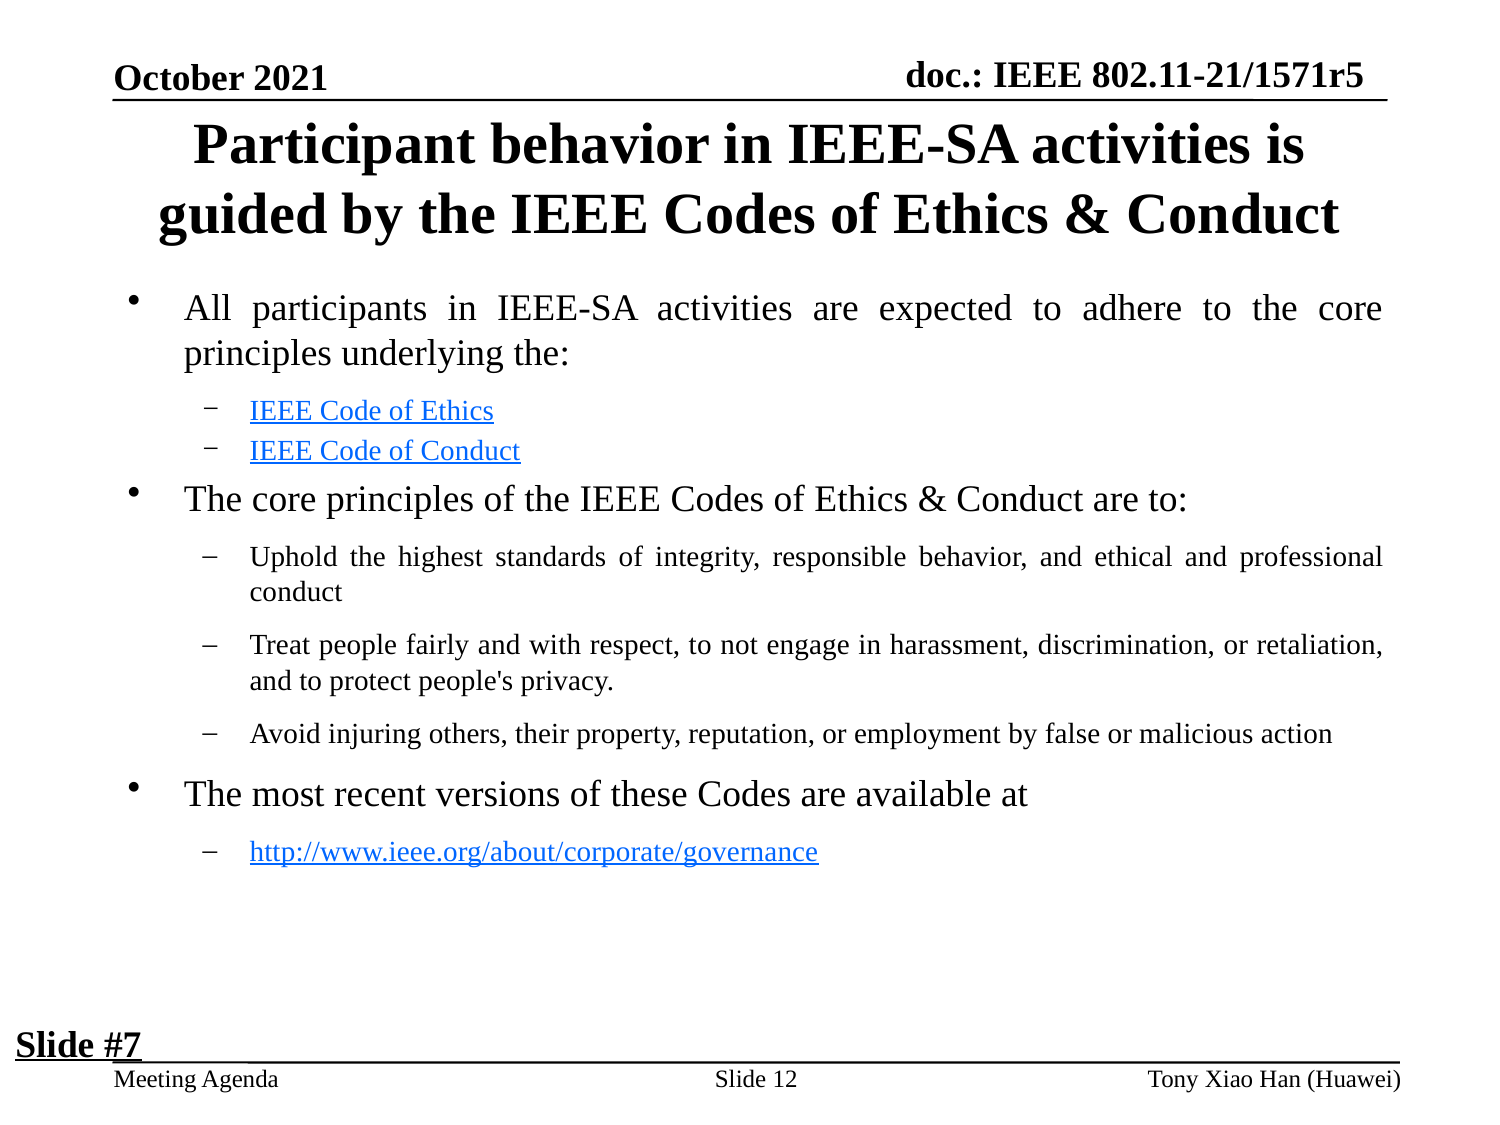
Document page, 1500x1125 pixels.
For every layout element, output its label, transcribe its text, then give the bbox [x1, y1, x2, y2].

slide_number Slide 12 [712, 1061, 800, 1093]
list All participants in IEEE-SA activities are expected to adhere to the core principles underlying the: IEEE Code of Ethics IEEE Code of Conduct The core principles of the IEEE Codes of Ethics & Conduct are to: Uphold the highest standards of integrity, responsible behavior, and ethical and professional conduct Treat people fairly and with respect, to not engage in harassment, discrimination, or retaliation, and to protect people's privacy. Avoid injuring others, their property, reputation, or employment by false or malicious action The most recent versions of these Codes are available at http://www.ieee.org/about/corporate/governance [112, 275, 1400, 1038]
text_box Slide #7 [0, 1012, 157, 1073]
footer Tony Xiao Han (Huawei) [987, 1061, 1402, 1093]
text_box Participant behavior in IEEE-SA activities is guided by the IEEE Codes of Ethics & Conduct [112, 87, 1388, 263]
